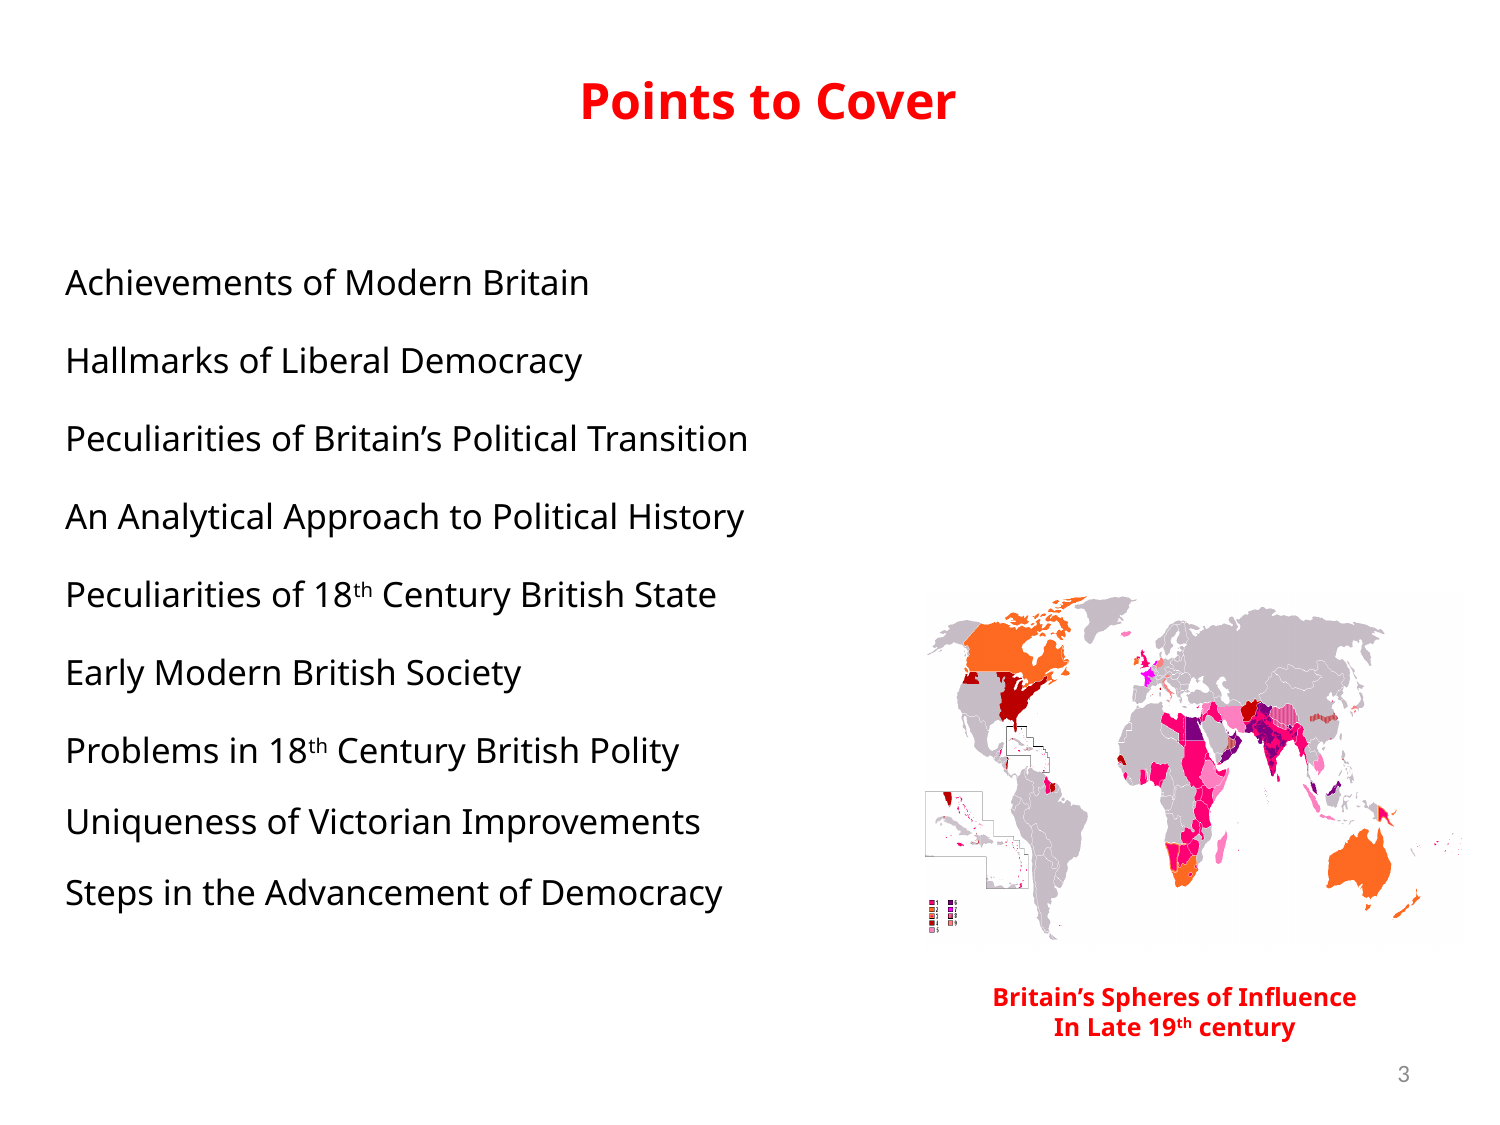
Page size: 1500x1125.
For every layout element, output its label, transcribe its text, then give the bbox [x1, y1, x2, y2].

subtitle Achievements of Modern Britain Hallmarks of Liberal Democracy Peculiarities of Britain’s Political Transition An Analytical Approach to Political History Peculiarities of 18th Century British State Early Modern British Society Problems in 18th Century British Polity Uniqueness of Victorian Improvements Steps in the Advancement of Democracy [49, 223, 1351, 925]
text_box Britain’s Spheres of Influence In Late 19th century [924, 974, 1425, 1049]
text_box Points to Cover [112, 62, 1425, 138]
slide_number 3 [1074, 1042, 1425, 1103]
picture [924, 591, 1463, 951]
